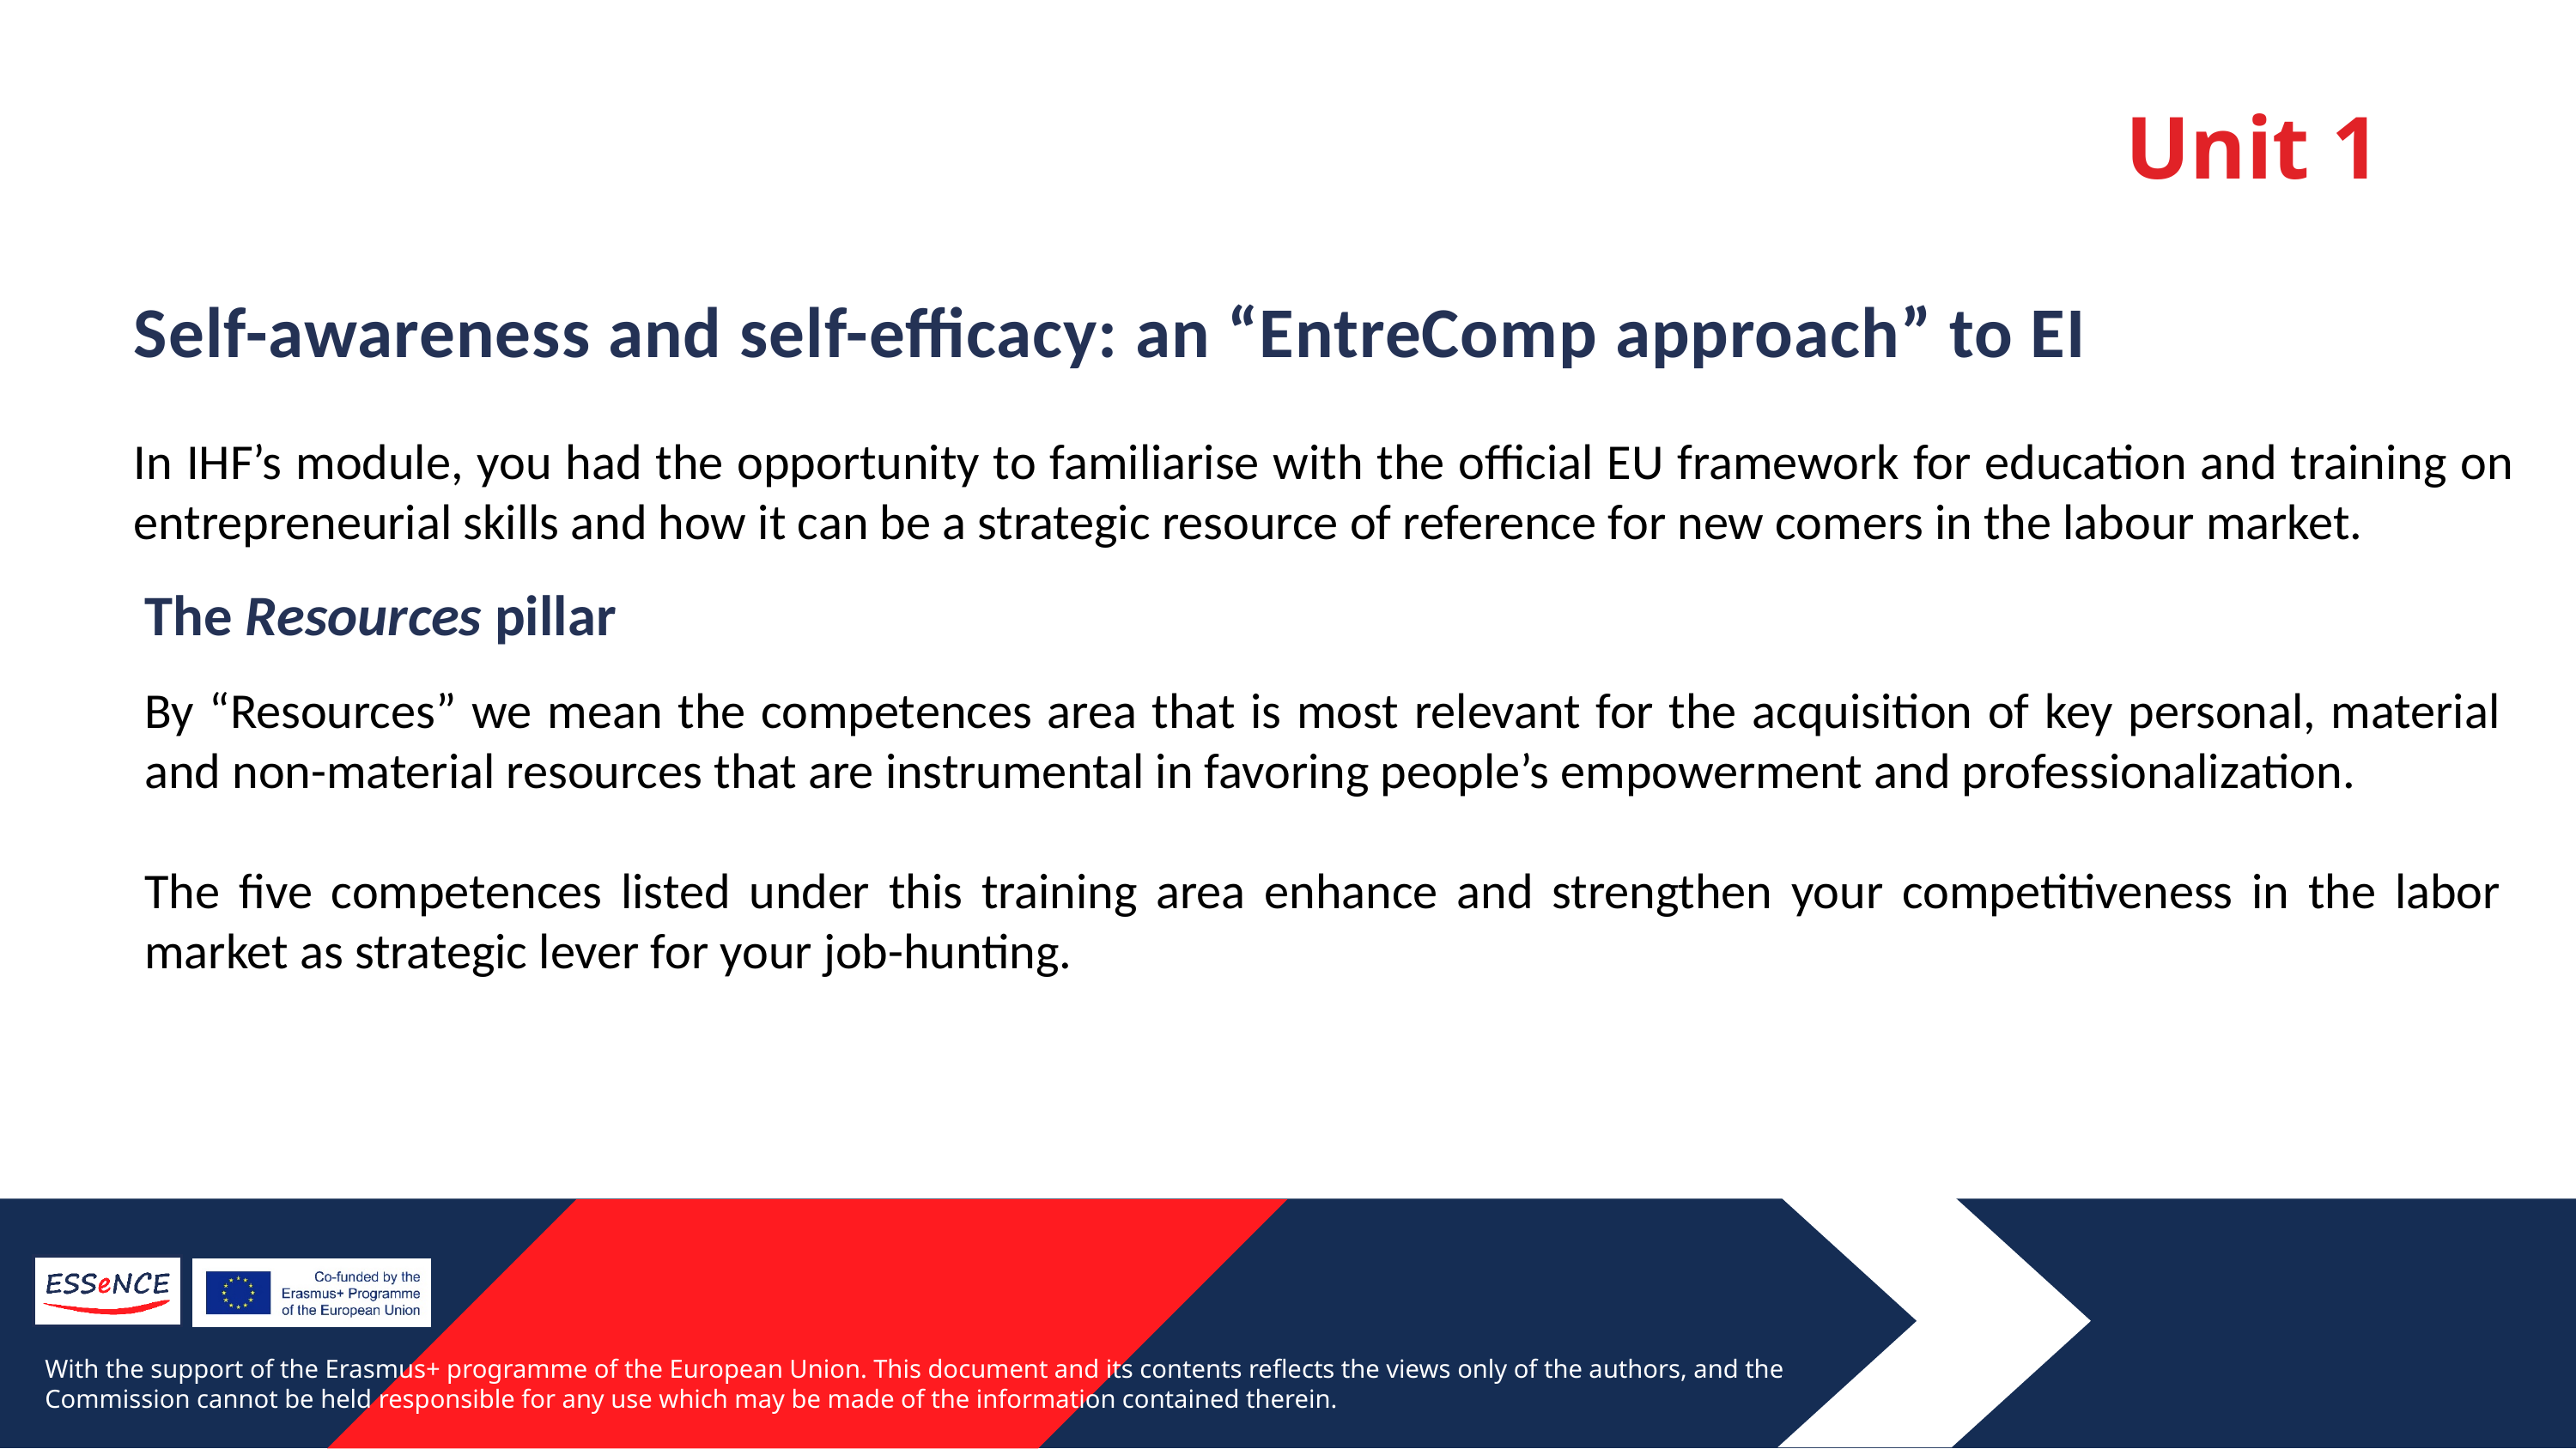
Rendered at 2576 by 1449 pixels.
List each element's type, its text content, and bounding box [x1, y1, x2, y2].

text_box By “Resources” we mean the competences area that is most relevant for the acquisition of key personal, material and non-material resources that are instrumental in favoring people’s empowerment and professionalization. The five competences listed under this training area enhance and strengthen your competitiveness in the labor market as strategic lever for your job-hunting. [131, 672, 2515, 985]
picture [32, 1254, 183, 1328]
text_box Self-awareness and self-efficacy: an “EntreComp approach” to EI In IHF’s module, you had the opportunity to familiarise with the official EU framework for education and training on entrepreneurial skills and how it can be a strategic resource of reference for new comers in the labour market. [131, 284, 2515, 550]
text_box With the support of the Erasmus+ programme of the European Union. This document and its contents reflects the views only of the authors, and the Commission cannot be held responsible for any use which may be made of the information contained therein. [32, 1346, 1803, 1420]
picture [192, 1258, 431, 1328]
text_box The Resources pillar [131, 572, 720, 653]
text_box Unit 1 [2124, 91, 2515, 197]
